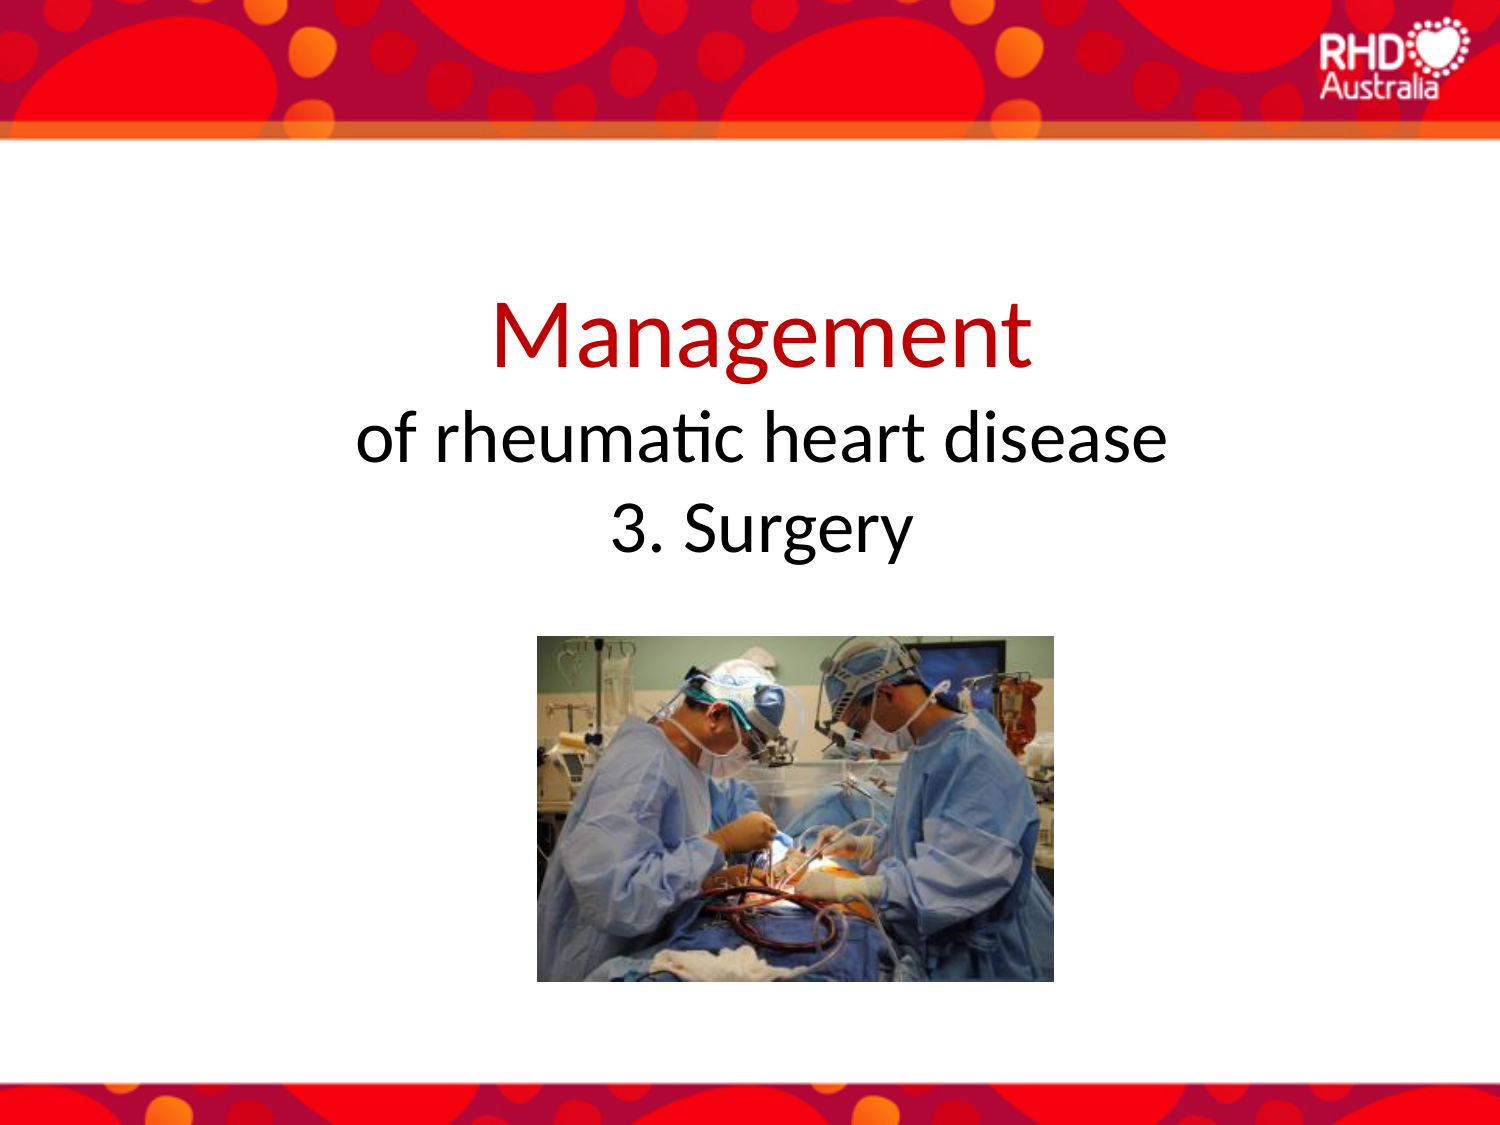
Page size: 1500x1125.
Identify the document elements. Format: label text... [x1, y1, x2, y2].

picture [0, 0, 1500, 1125]
title Management of rheumatic heart disease 3. Surgery [124, 303, 1401, 532]
